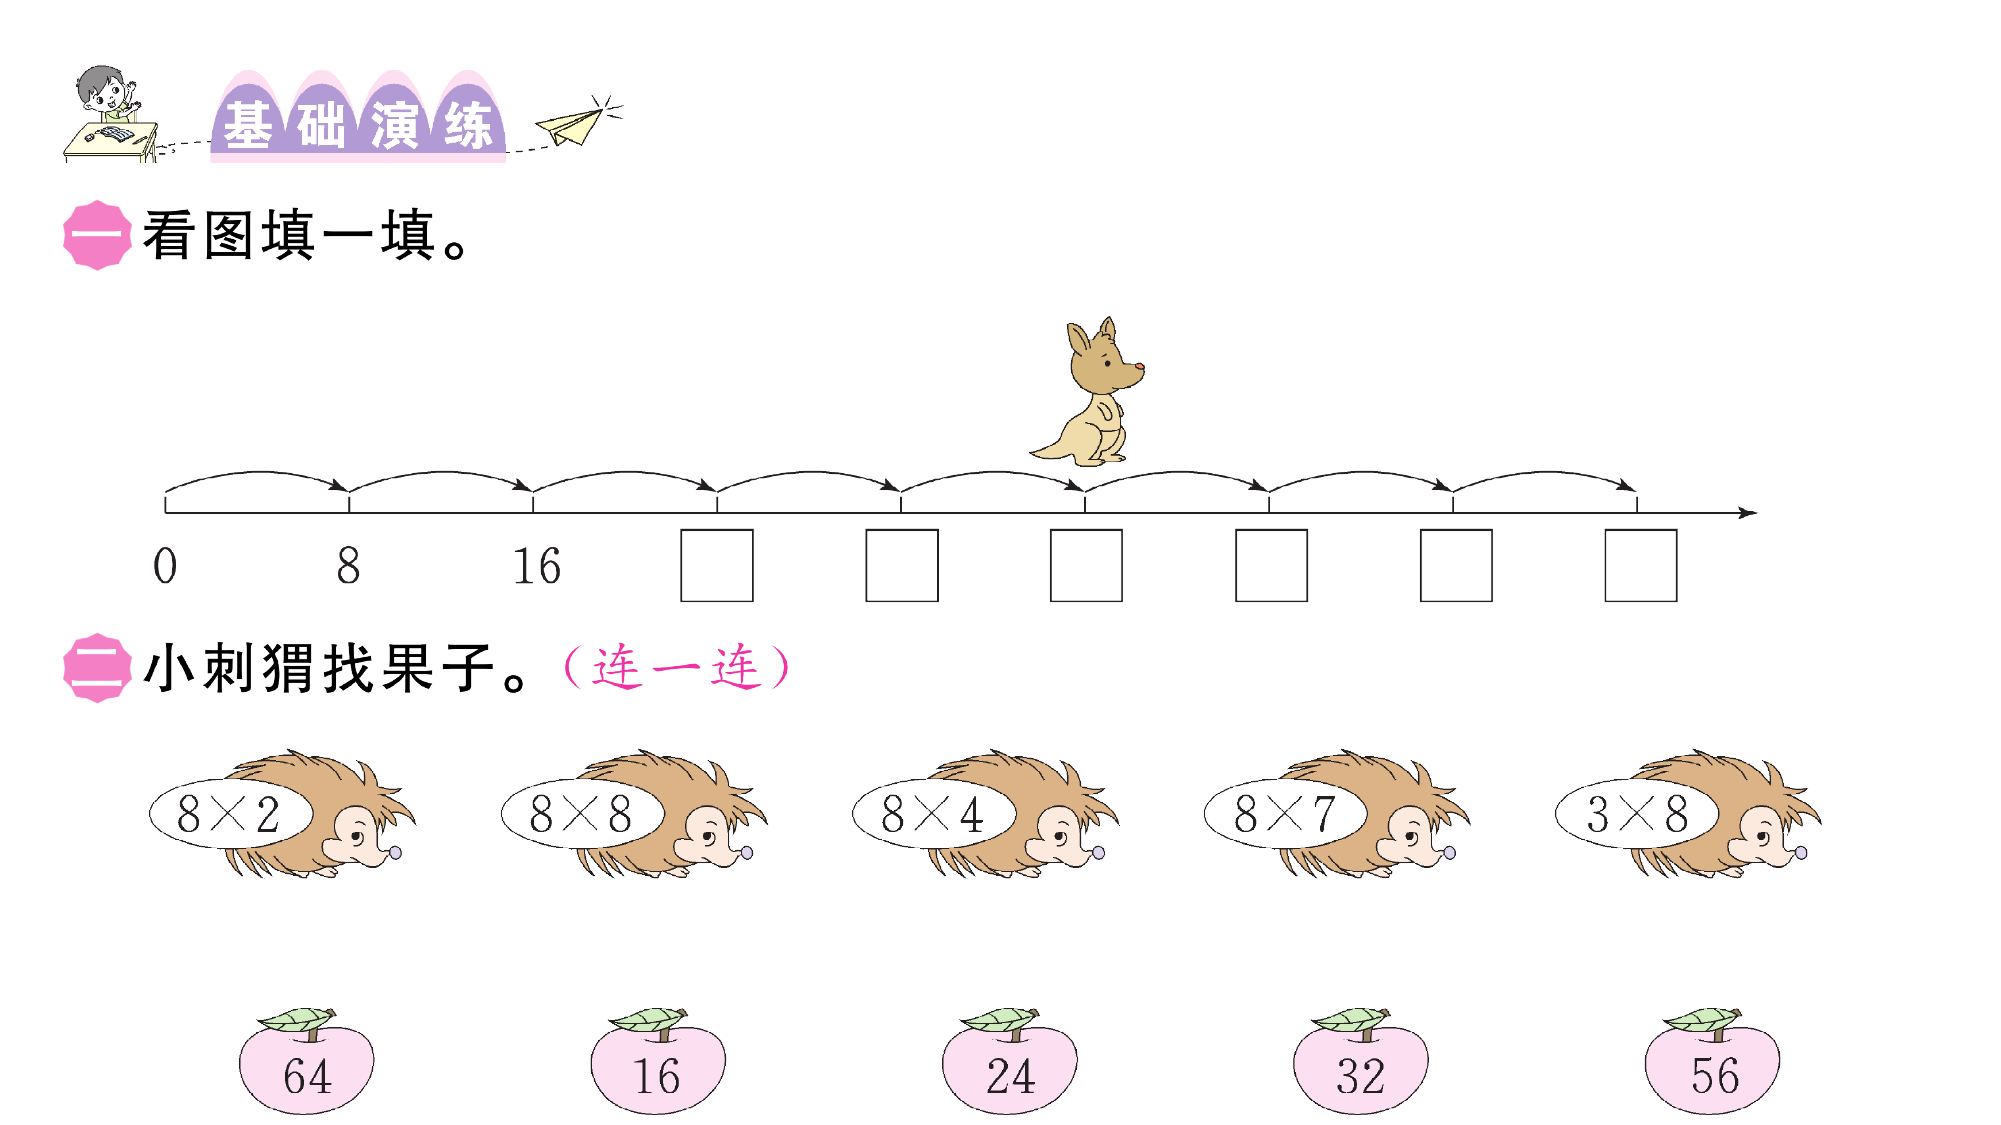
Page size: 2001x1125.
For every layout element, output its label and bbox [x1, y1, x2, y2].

picture [58, 58, 1949, 1125]
